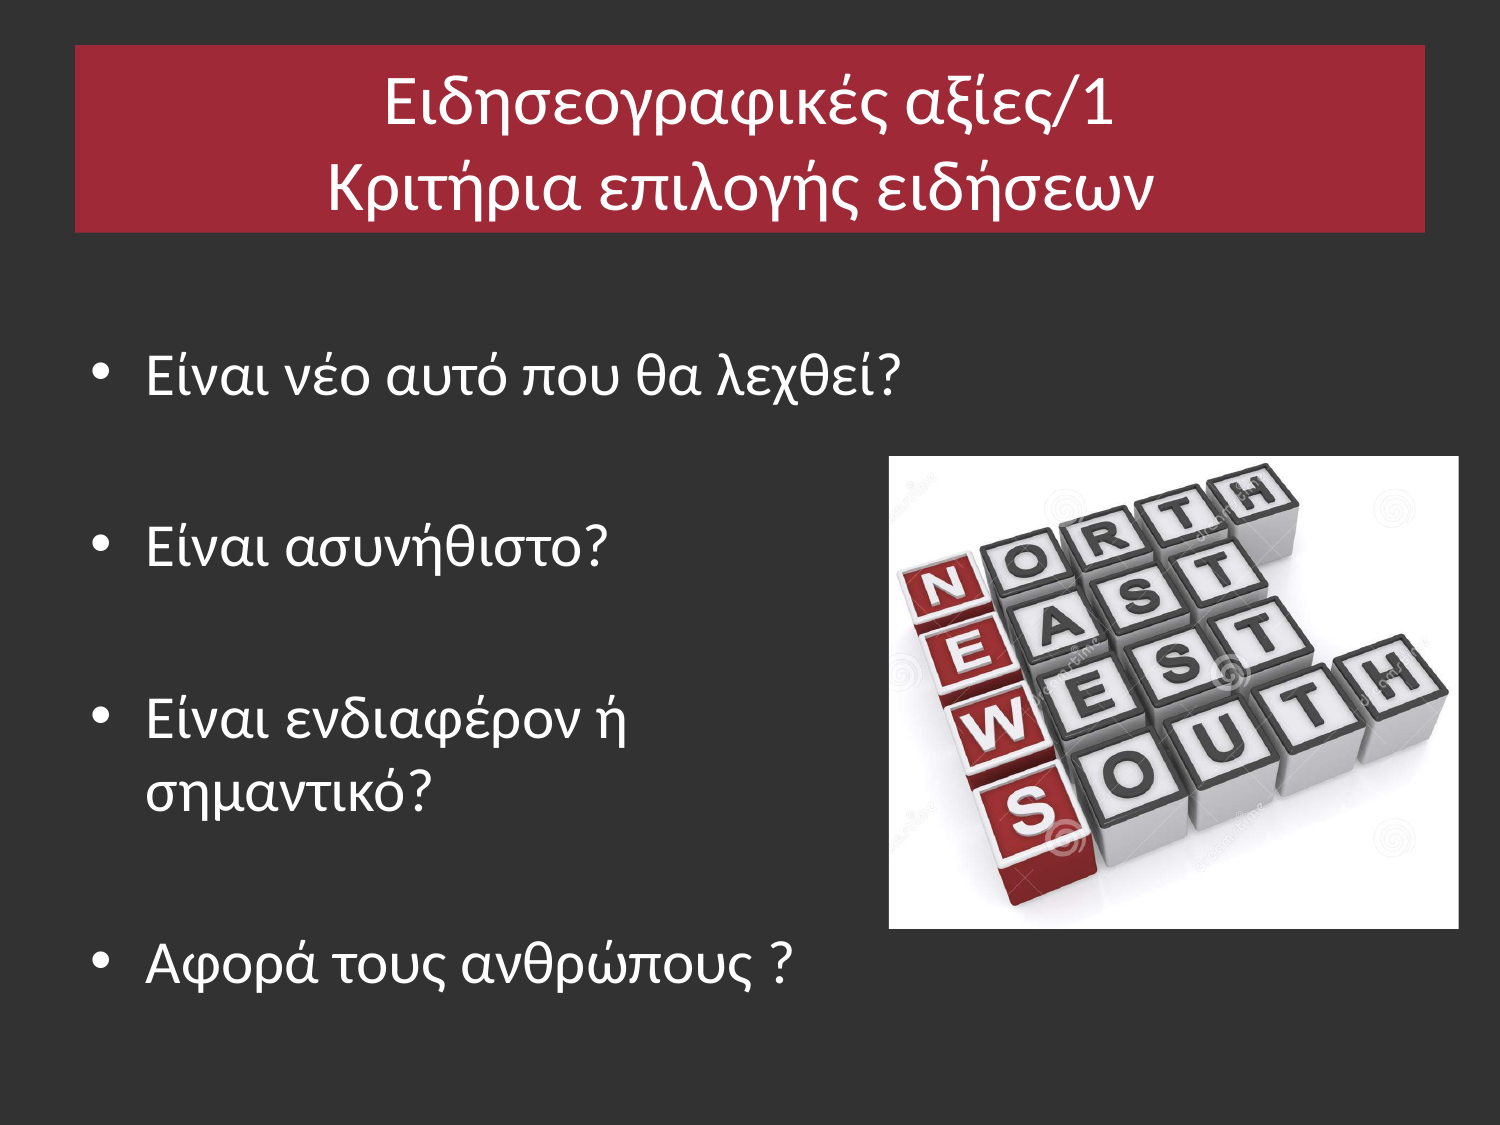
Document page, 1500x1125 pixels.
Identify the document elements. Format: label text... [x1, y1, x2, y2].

picture [888, 455, 1459, 929]
list Είναι νέο αυτό που θα λεχθεί? Είναι ασυνήθιστο? Είναι ενδιαφέρον ή σημαντικό? Αφορά τους ανθρώπους ? [75, 326, 939, 1059]
title Ειδησεογραφικές αξίες/1 Κριτήρια επιλογής ειδήσεων [75, 45, 1425, 233]
